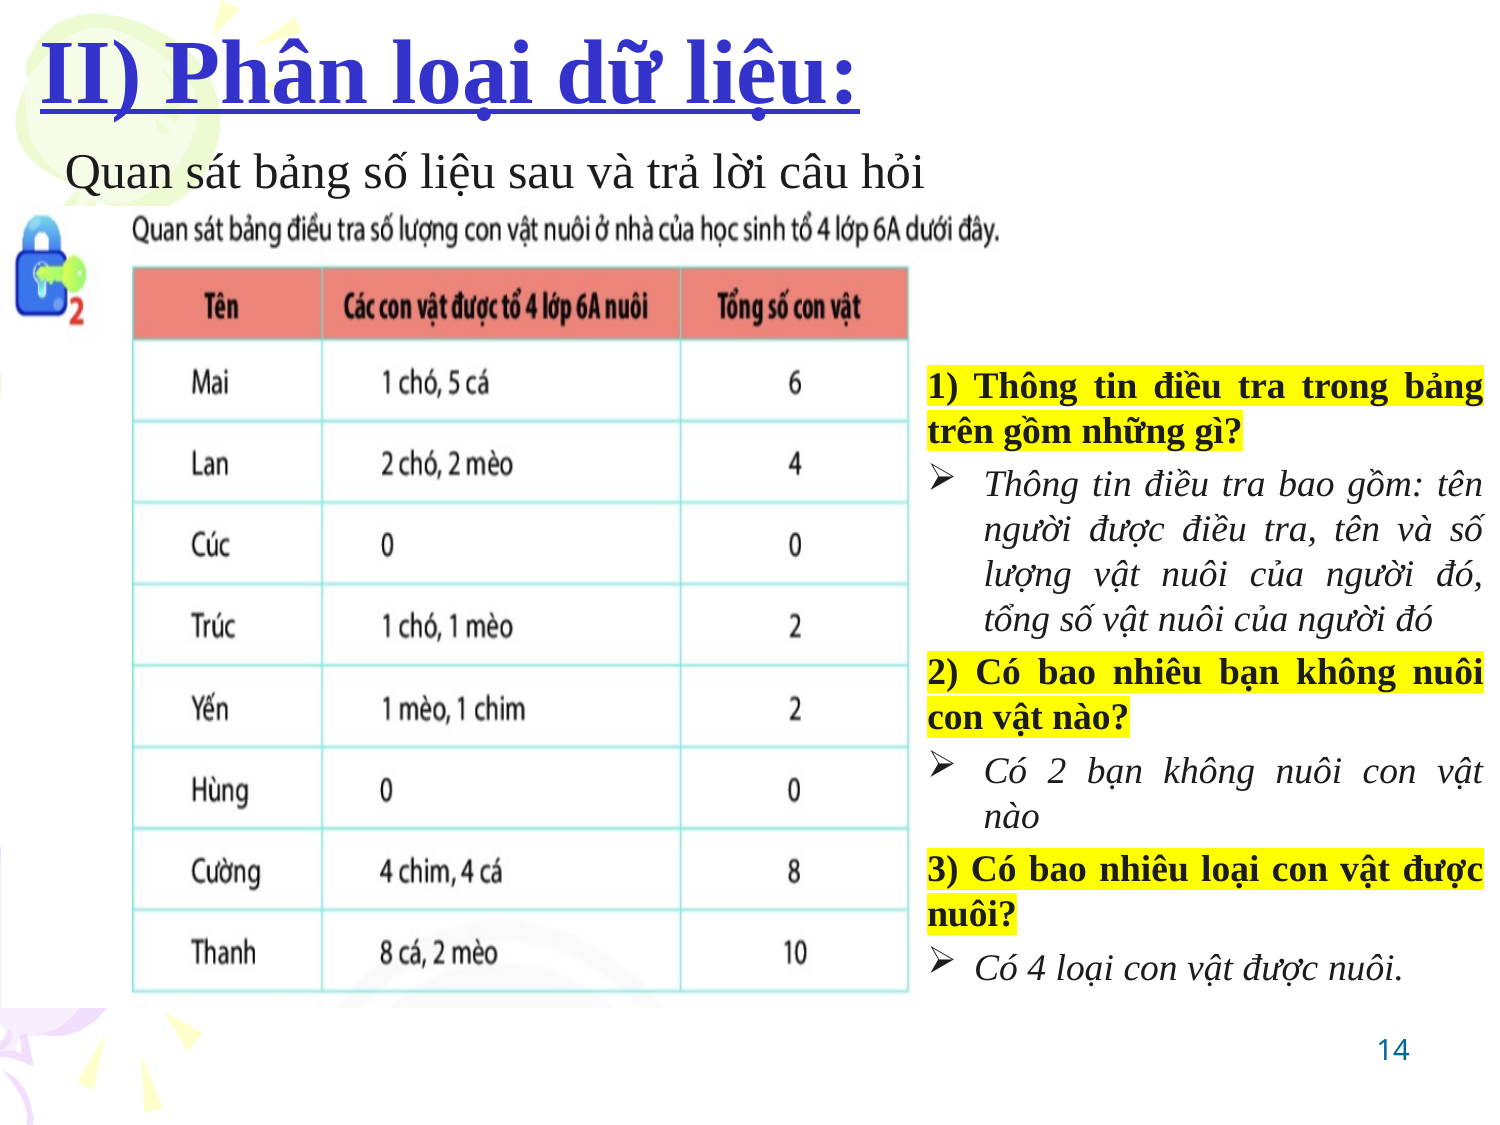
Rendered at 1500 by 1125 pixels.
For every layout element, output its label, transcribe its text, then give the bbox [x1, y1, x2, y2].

text_box II) Phân loại dữ liệu: [24, 4, 1063, 130]
picture [1, 206, 1012, 1008]
text_box Quan sát bảng số liệu sau và trả lời câu hỏi [49, 130, 1338, 206]
text_box 1) Thông tin điều tra trong bảng trên gồm những gì? Thông tin điều tra bao gồm: tên người được điều tra, tên và số lượng vật nuôi của người đó, tổng số vật nuôi của người đó 2) Có bao nhiêu bạn không nuôi con vật nào? Có 2 bạn không nuôi con vật nào 3) Có bao nhiêu loại con vật được nuôi? Có 4 loại con vật được nuôi. [912, 353, 1499, 1102]
